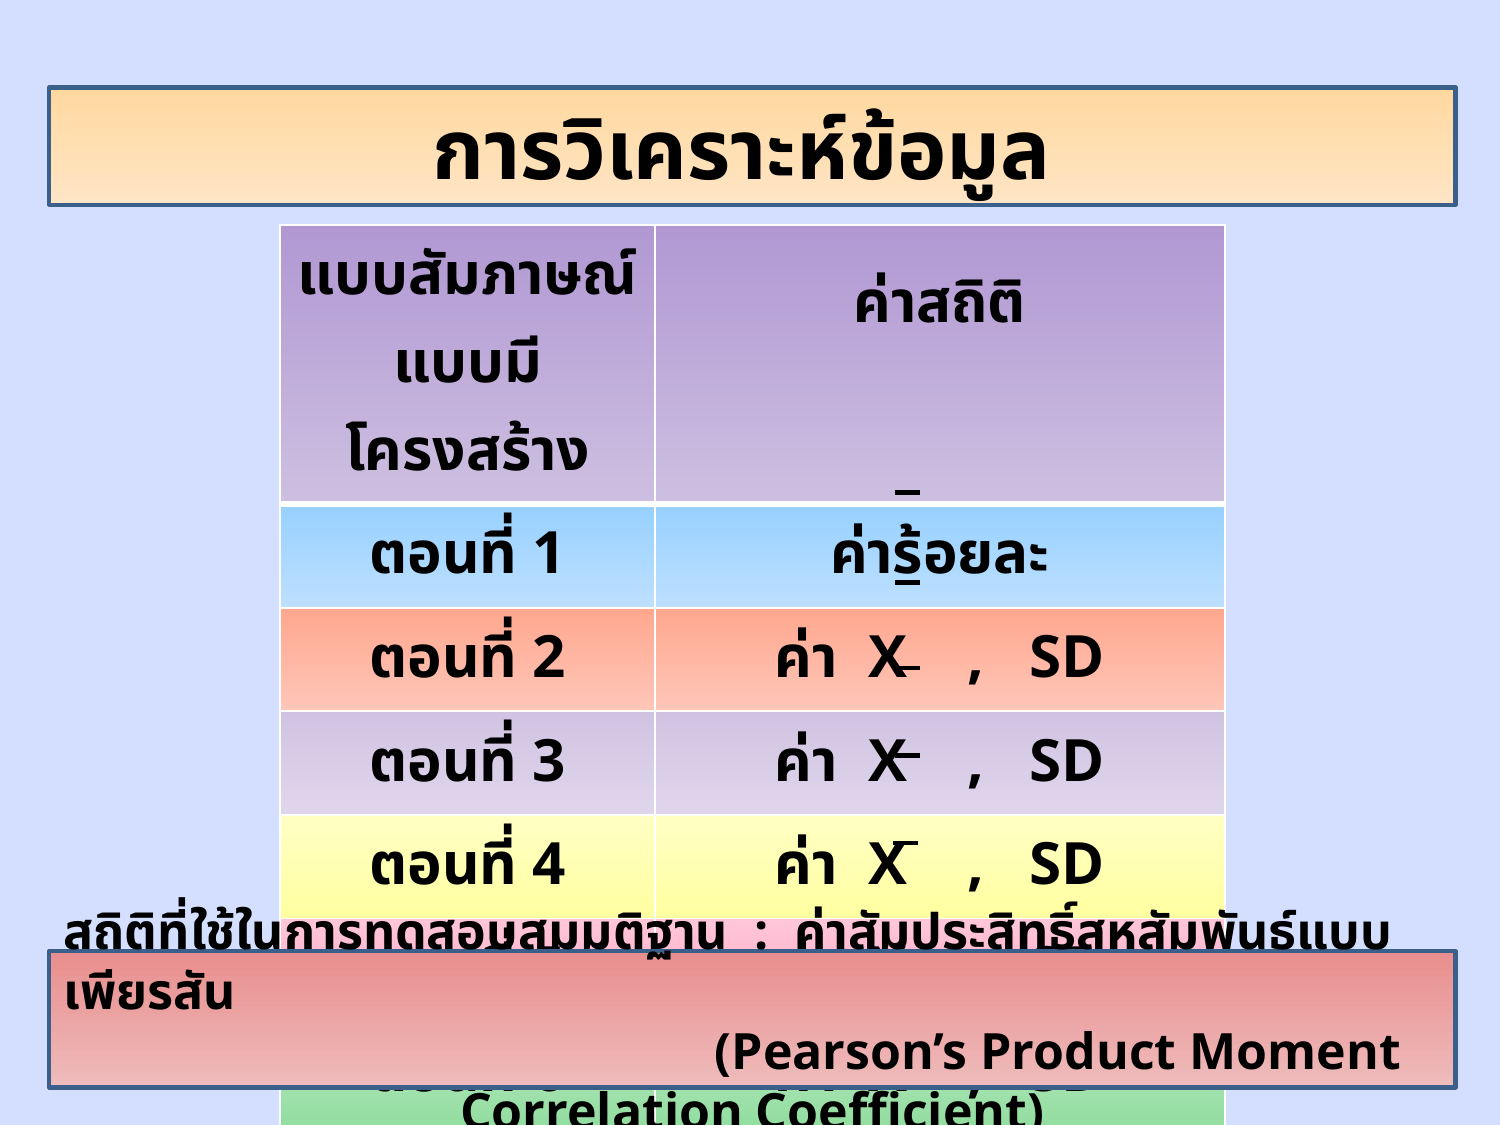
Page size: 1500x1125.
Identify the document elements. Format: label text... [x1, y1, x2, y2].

table_cell ค่า X , SD [656, 1090, 1224, 1125]
table_cell ค่า X , SD [656, 609, 1224, 710]
table_cell ค่า X , SD [656, 816, 1224, 918]
table_cell ตอนที่ 2 [281, 609, 654, 710]
table_cell ค่าร้อยละ [656, 507, 1224, 607]
table_cell ตอนที่ 1 [281, 507, 654, 607]
table_cell ตอนที่ 6 [281, 1090, 654, 1125]
table_cell ตอนที่ 5 [281, 919, 654, 949]
text_box สถิติที่ใช้ในการทดสอบสมมติฐาน : ค่าสัมประสิทธิ์สหสัมพันธ์แบบเพียรสัน (Pearson’s Product Moment Correlation Coefficient) [47, 949, 1458, 1090]
text_box การวิเคราะห์ข้อมูล [47, 85, 1458, 207]
table_cell ตอนที่ 4 [281, 816, 654, 918]
table_cell ค่า X , SD [656, 712, 1224, 814]
table_cell ตอนที่ 3 [281, 712, 654, 814]
table_header แบบสัมภาษณ์ แบบมีโครงสร้าง [281, 226, 654, 501]
table_cell ค่า X , SD [656, 919, 1224, 949]
table_header ค่าสถิติ [656, 226, 1224, 501]
